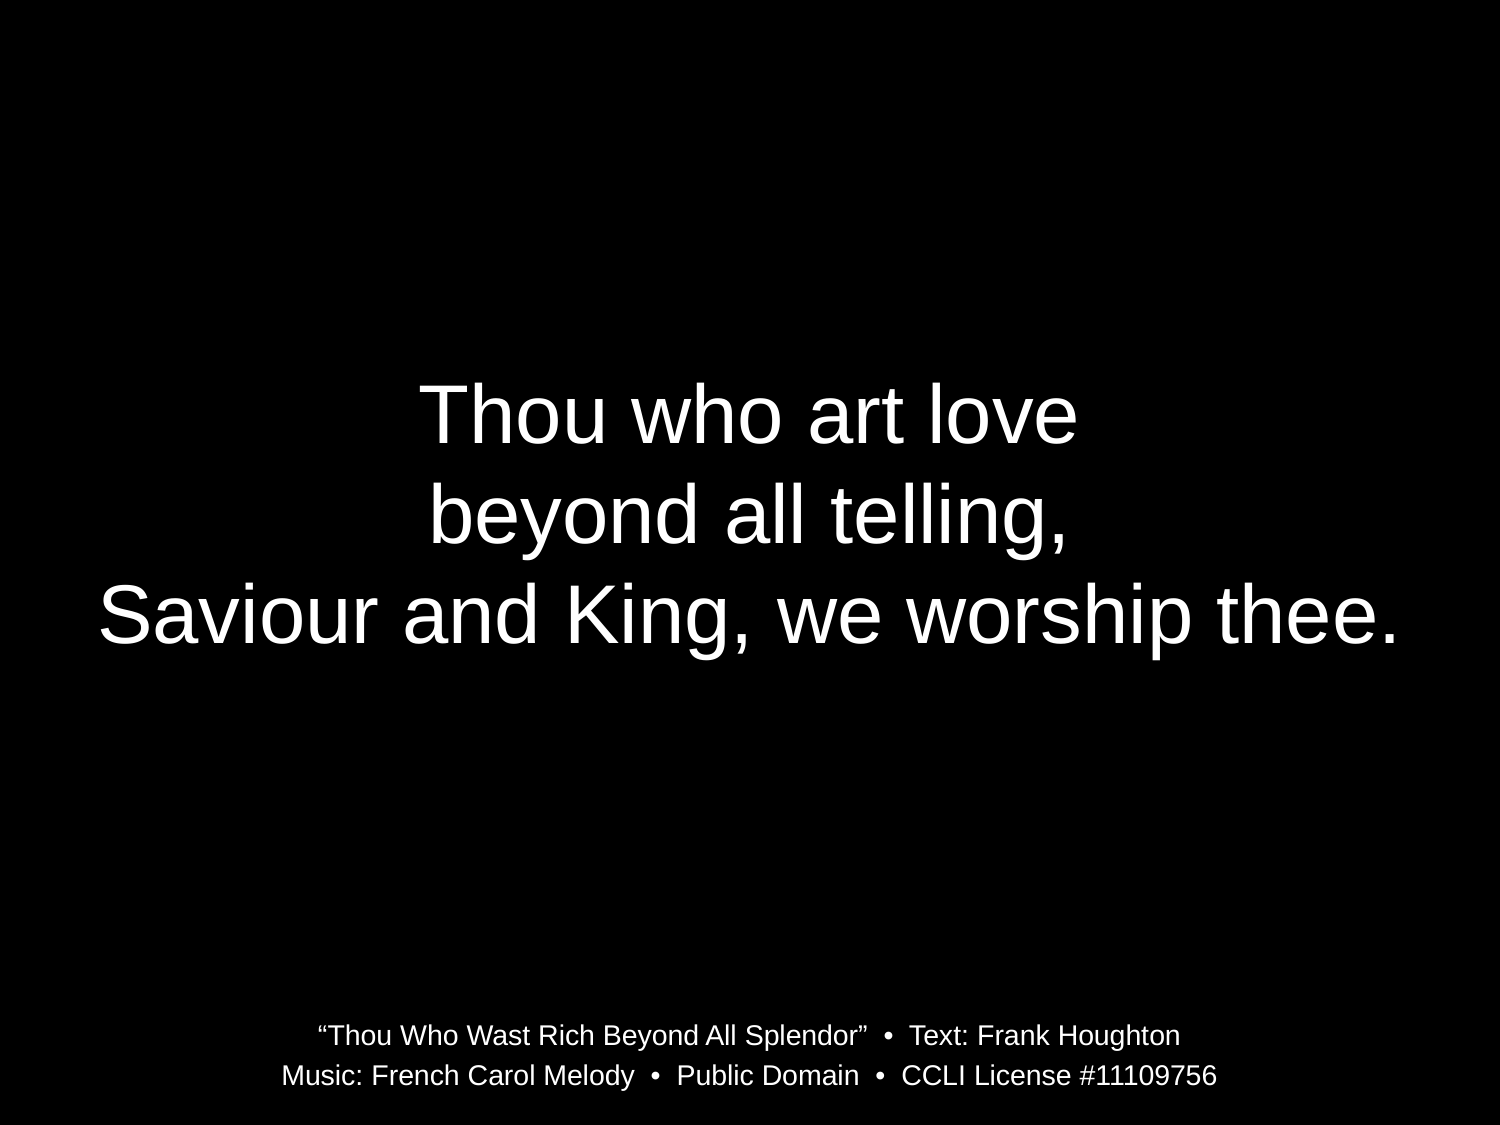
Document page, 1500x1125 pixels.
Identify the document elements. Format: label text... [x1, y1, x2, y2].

subtitle “Thou Who Wast Rich Beyond All Splendor” • Text: Frank Houghton Music: French Carol Melody • Public Domain • CCLI License #11109756 [50, 1009, 1449, 1100]
text_box Thou who art love beyond all telling, Saviour and King, we worship thee. [30, 352, 1470, 668]
